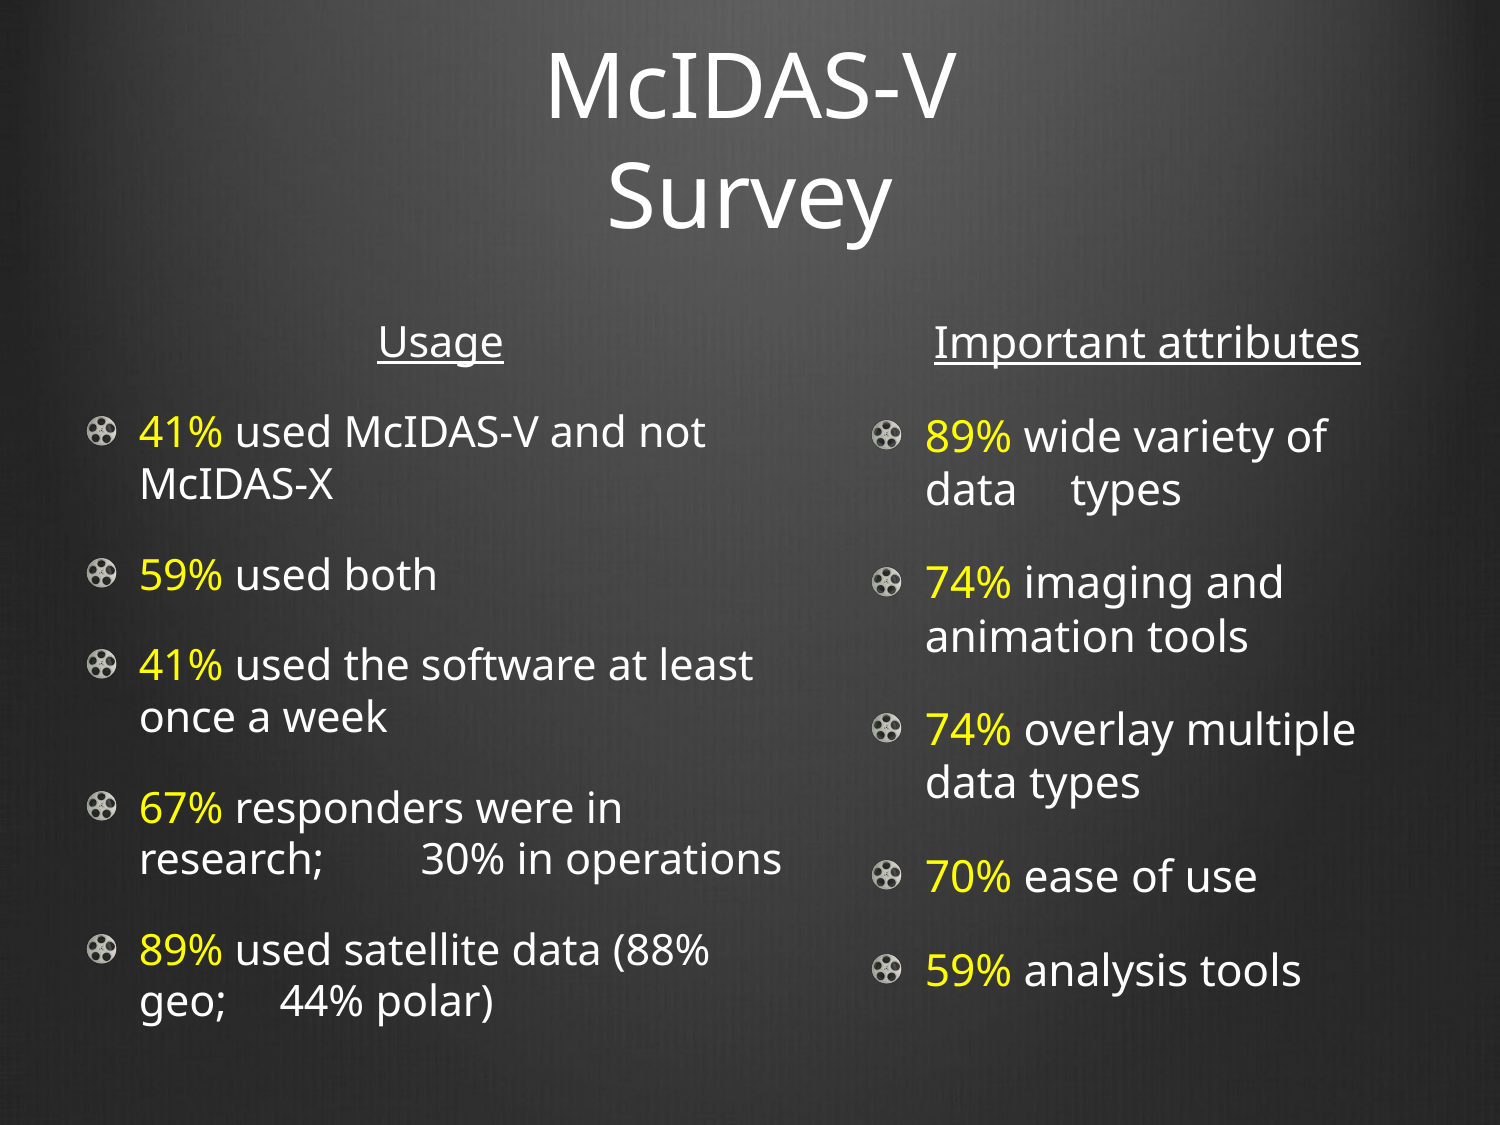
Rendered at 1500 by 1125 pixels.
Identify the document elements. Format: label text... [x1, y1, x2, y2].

title McIDAS-V Survey [112, 19, 1388, 255]
picture [85, 414, 118, 447]
picture [870, 418, 903, 451]
picture [870, 711, 903, 744]
picture [85, 556, 118, 589]
picture [870, 952, 903, 985]
list Usage 41% used McIDAS-V and not McIDAS-X 59% used both 41% used the software at least once a week 67% responders were in research; 30% in operations 89% used satellite data (88% geo; 44% polar) [70, 306, 812, 1040]
picture [85, 789, 118, 822]
picture [85, 932, 118, 965]
text_box Important attributes 89% wide variety of data types 74% imaging and animation tools 74% overlay multiple data types 70% ease of use 59% analysis tools [855, 306, 1440, 1005]
picture [870, 858, 903, 891]
picture [870, 565, 903, 598]
picture [85, 647, 118, 680]
